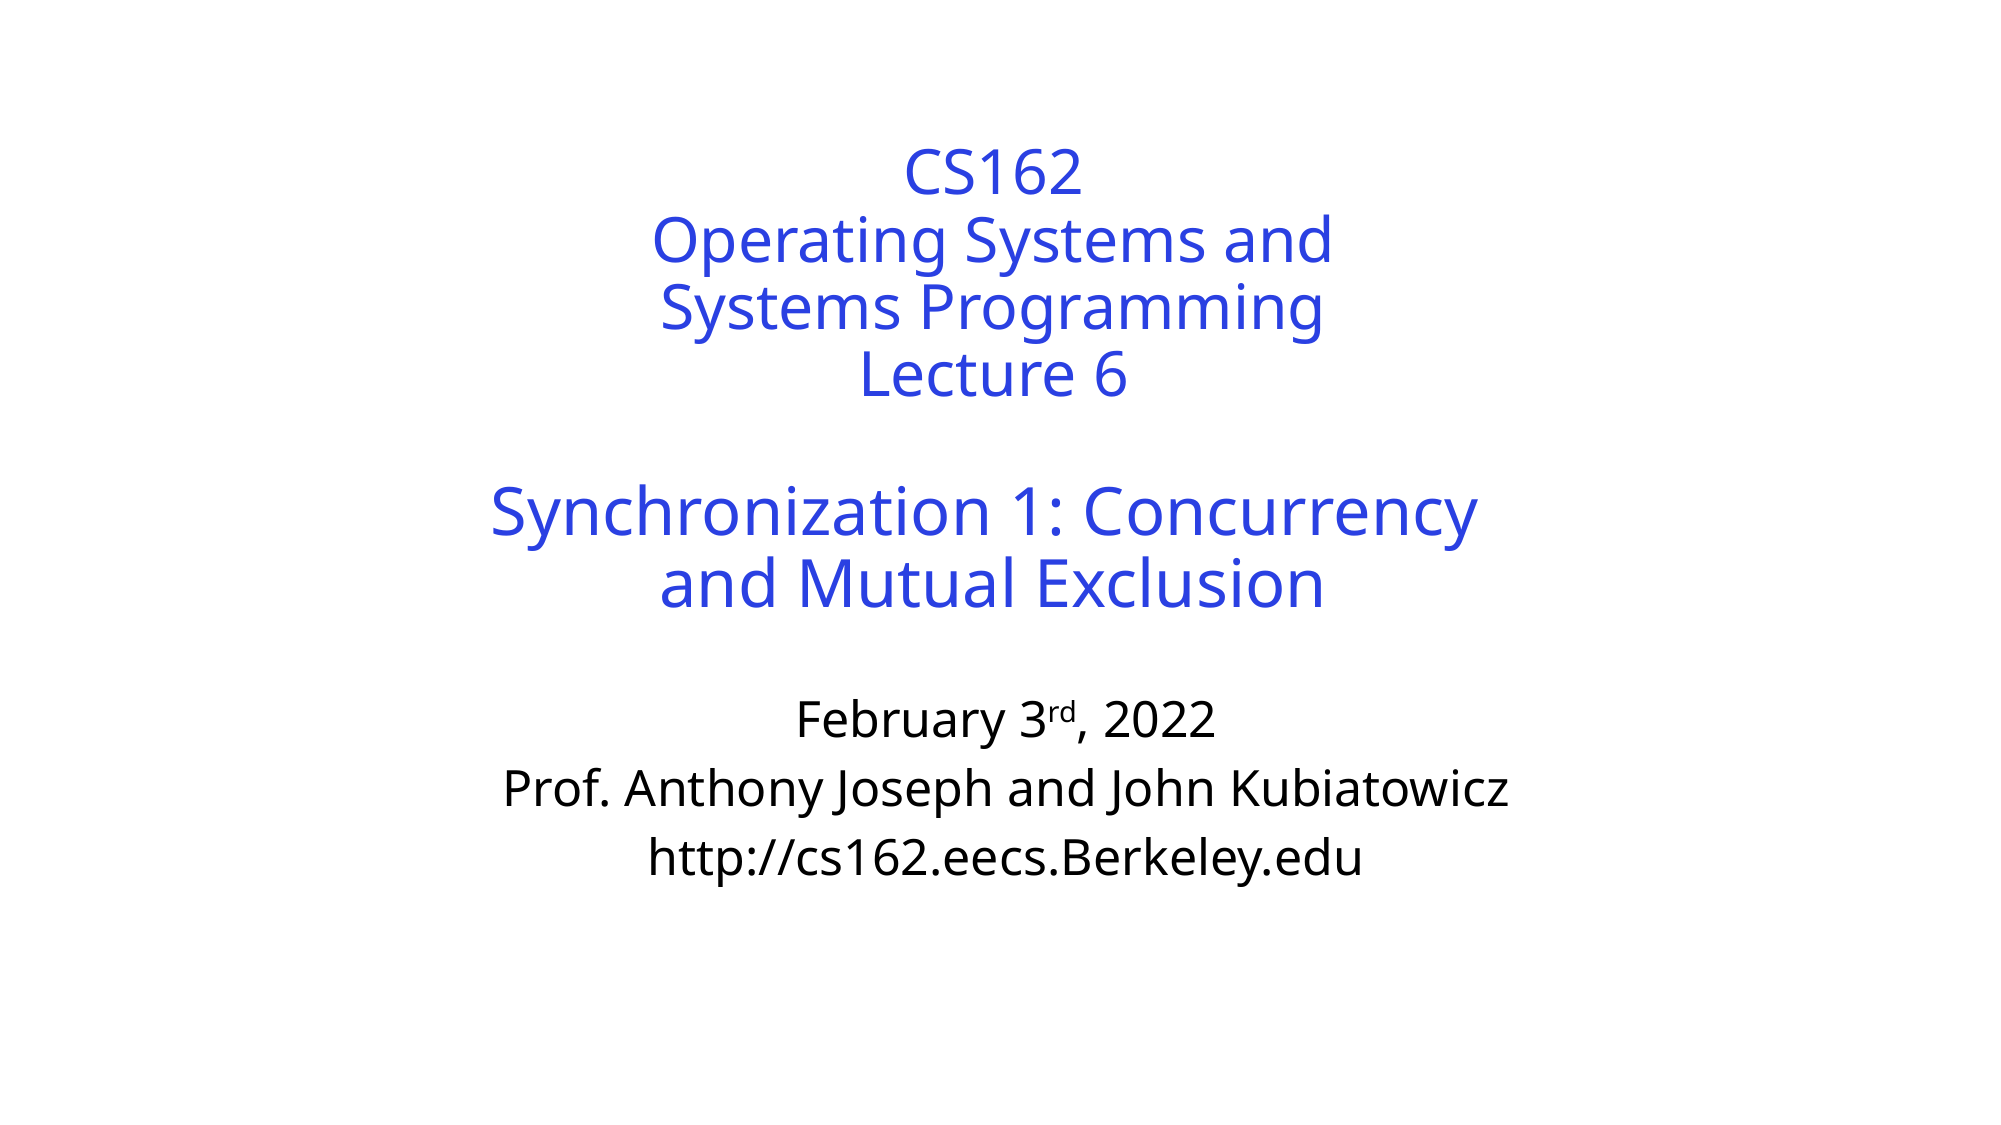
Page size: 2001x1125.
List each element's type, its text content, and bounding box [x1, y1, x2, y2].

subtitle February 3rd, 2022 Prof. Anthony Joseph and John Kubiatowicz http://cs162.eecs.Berkeley.edu [350, 687, 1663, 925]
title CS162 Operating Systems and Systems Programming Lecture 6 Synchronization 1: Concurrency and Mutual Exclusion [137, 212, 1850, 550]
